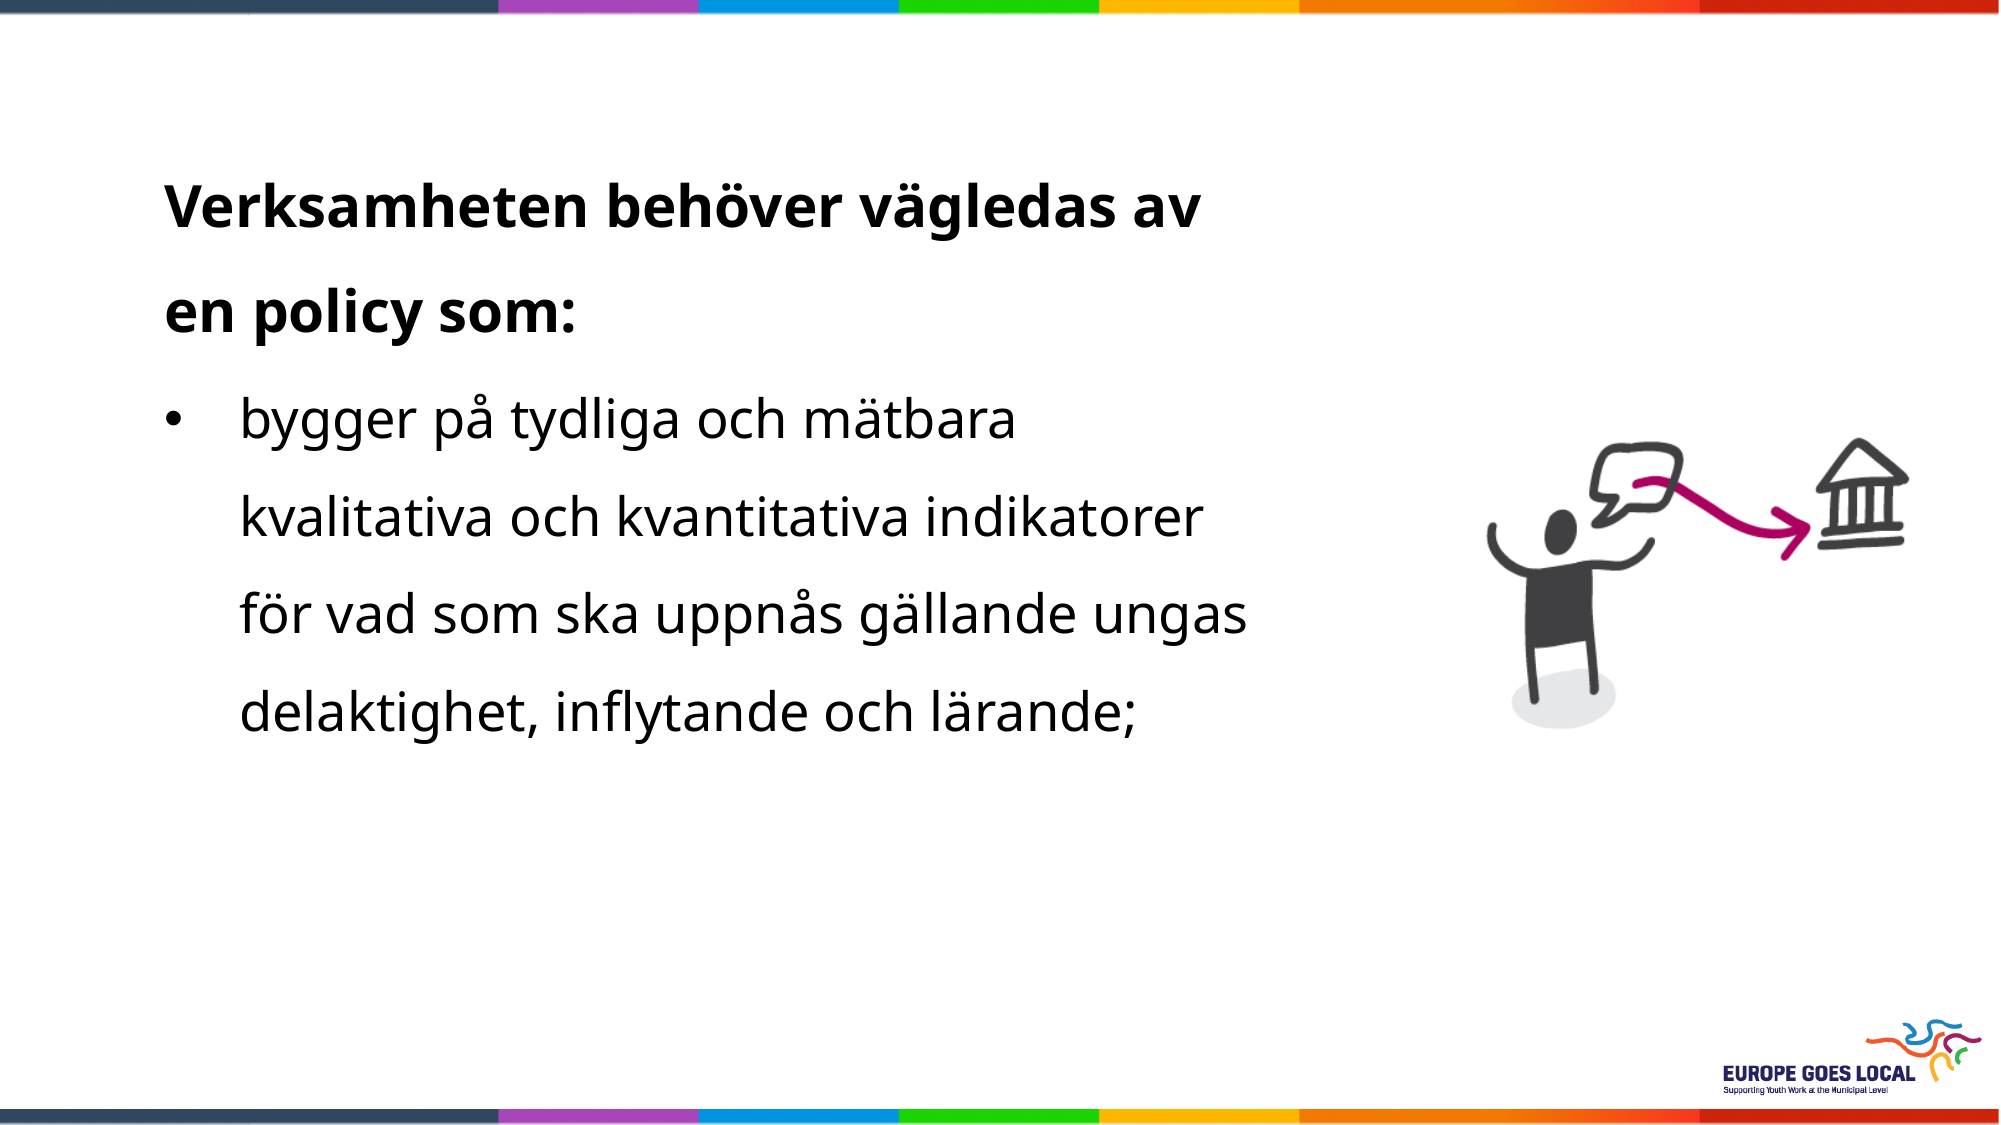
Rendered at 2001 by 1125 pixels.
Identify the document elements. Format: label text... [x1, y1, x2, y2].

text_box bygger på tydliga och mätbara kvalitativa och kvantitativa indikatorer för vad som ska uppnås gällande ungas delaktighet, inflytande och lärande; [149, 344, 1296, 750]
picture [0, 1002, 1999, 1125]
text_box Verksamheten behöver vägledas av en policy som: [149, 126, 1225, 344]
picture [1443, 356, 1975, 768]
picture [0, 0, 1999, 16]
